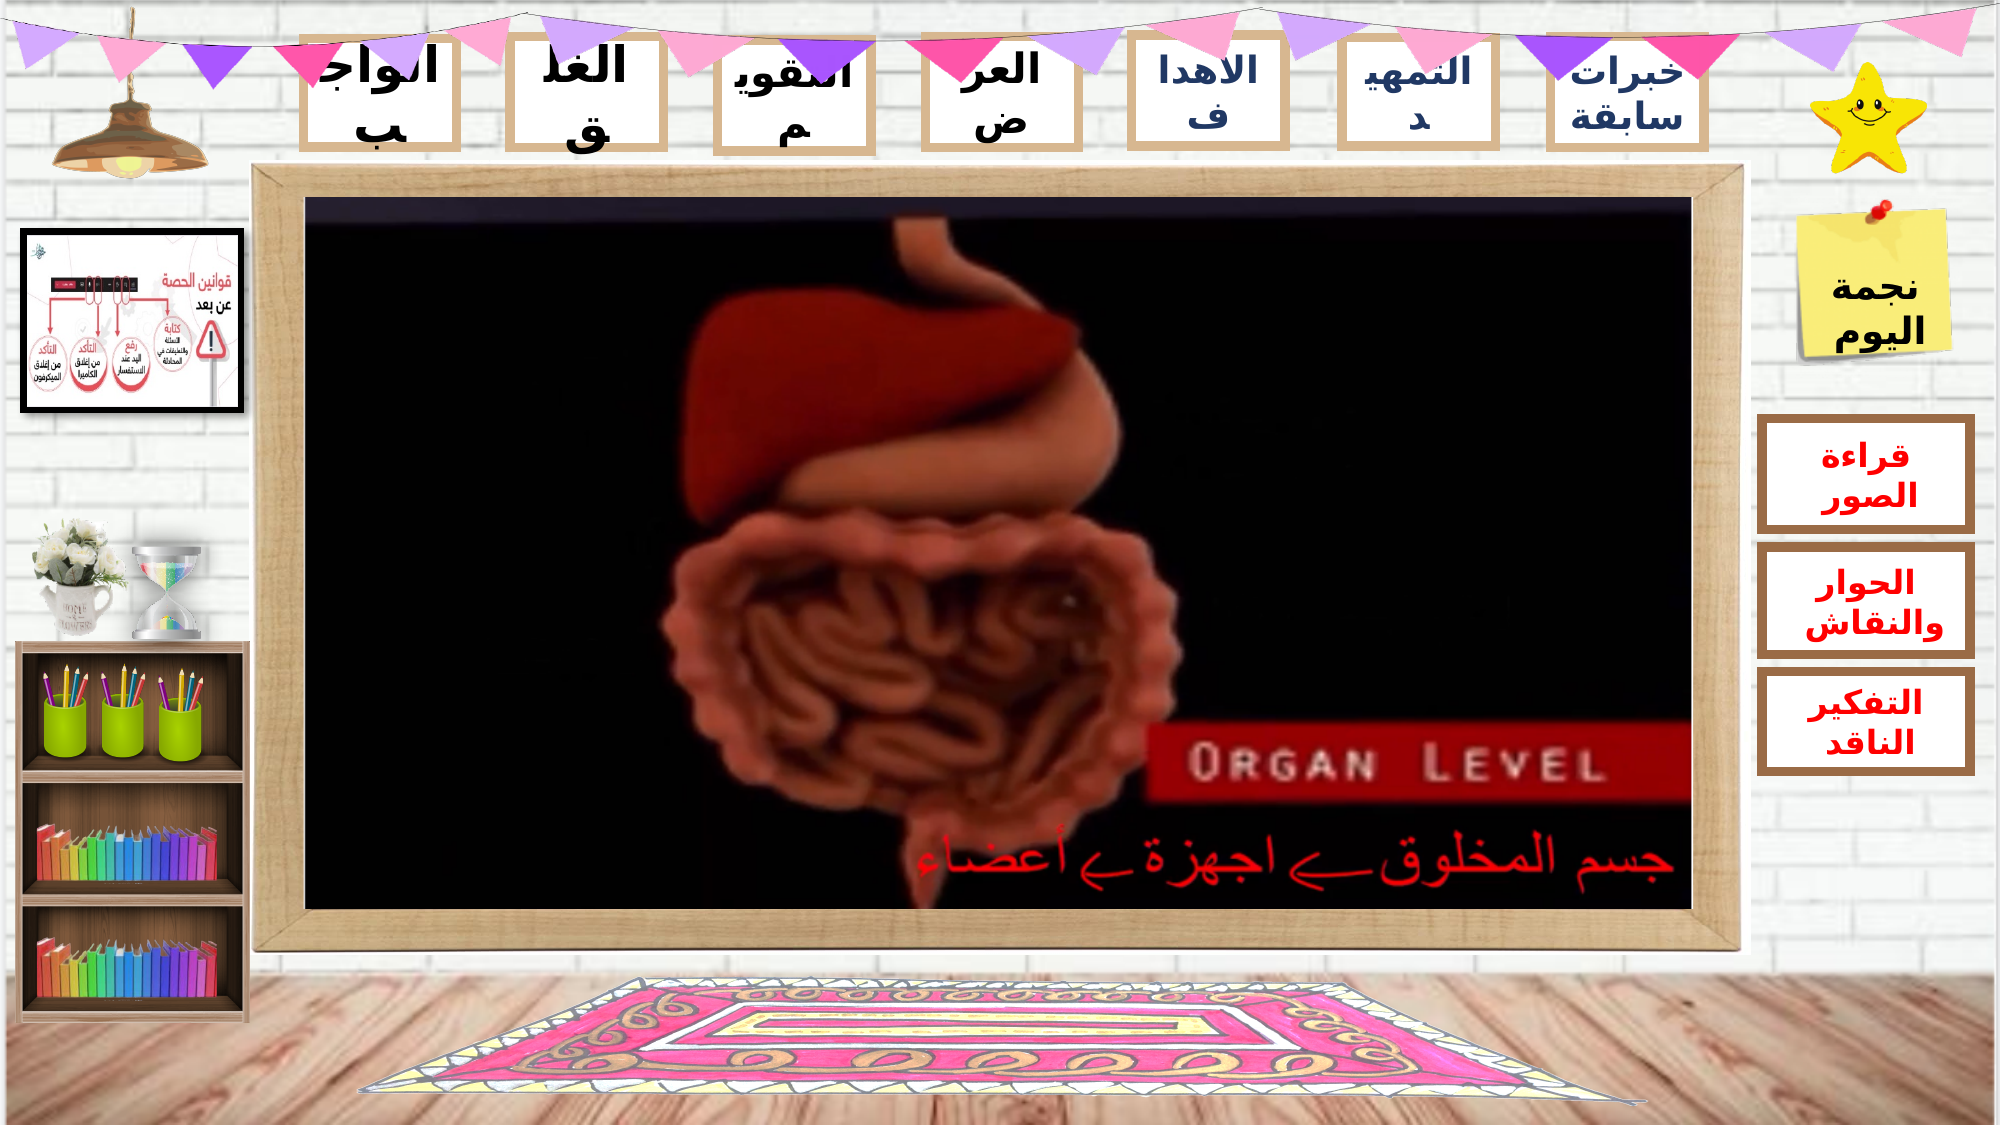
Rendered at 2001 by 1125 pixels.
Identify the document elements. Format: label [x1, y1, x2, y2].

picture [0, 0, 2000, 1125]
text_box [1762, 418, 1971, 772]
